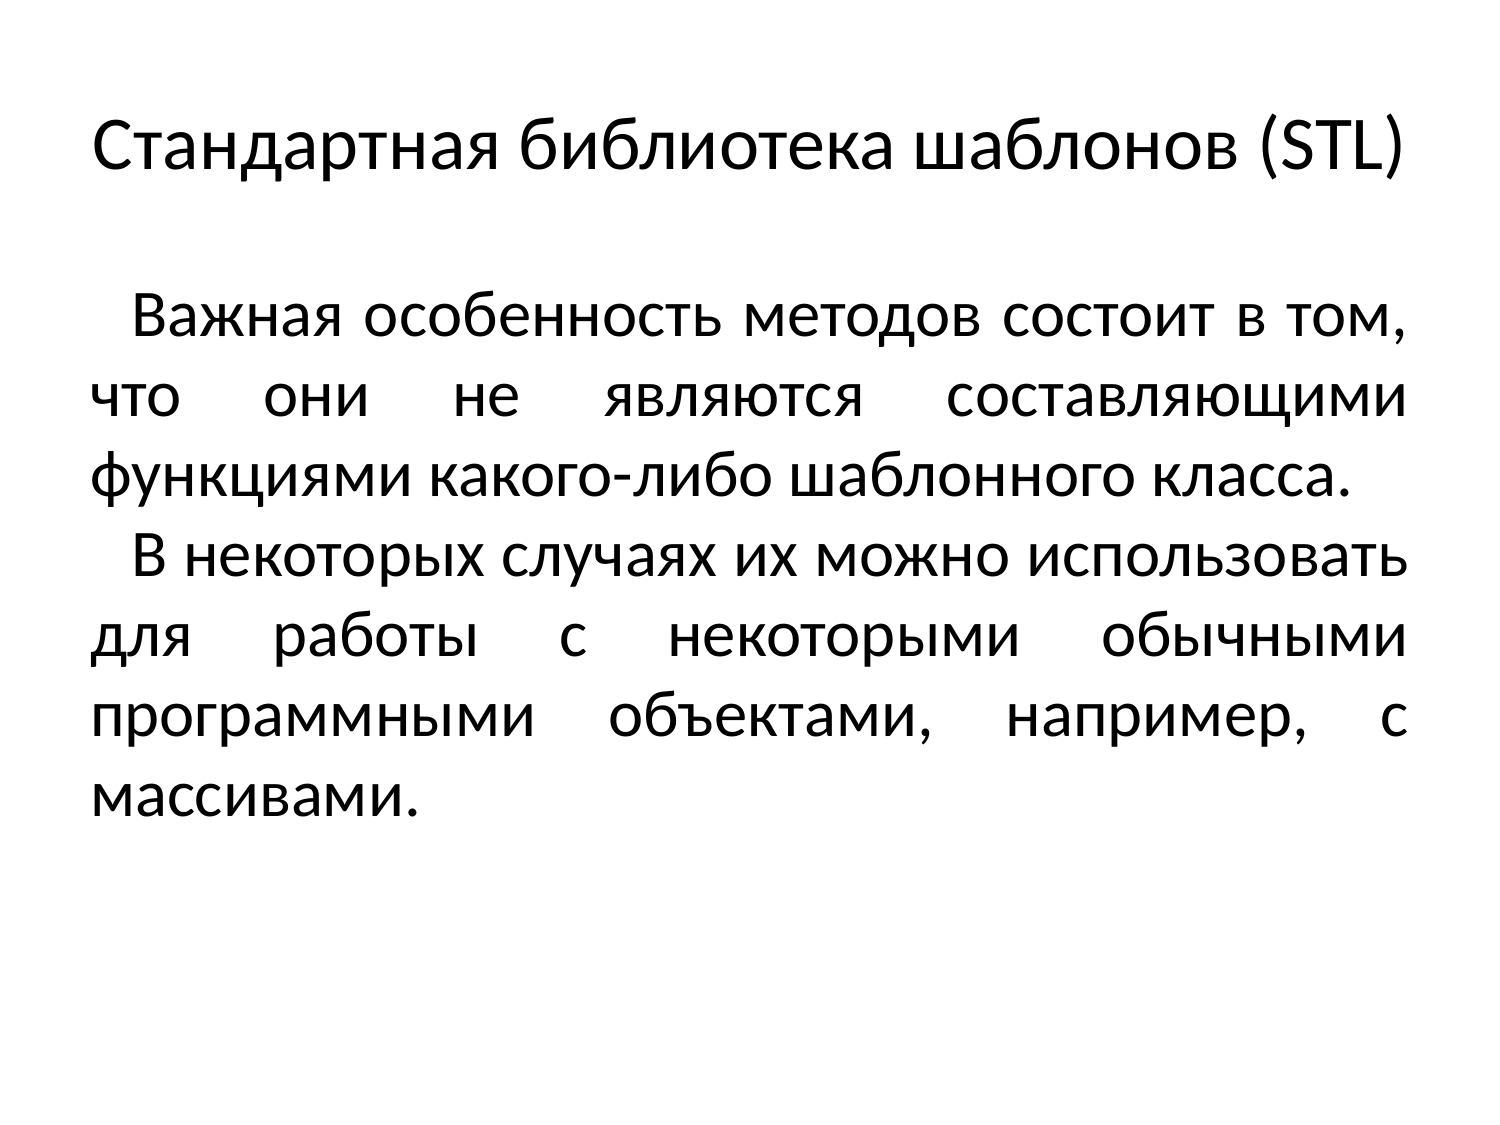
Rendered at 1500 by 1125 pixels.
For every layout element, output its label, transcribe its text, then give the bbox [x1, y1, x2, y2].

title Стандартная библиотека шаблонов (STL) [75, 45, 1425, 233]
list Важная особенность методов состоит в том, что они не являются составляющими функциями какого-либо шаблонного класса. В некоторых случаях их можно использовать для работы с некоторыми обычными программными объектами, например, с массивами. [75, 262, 1425, 1005]
